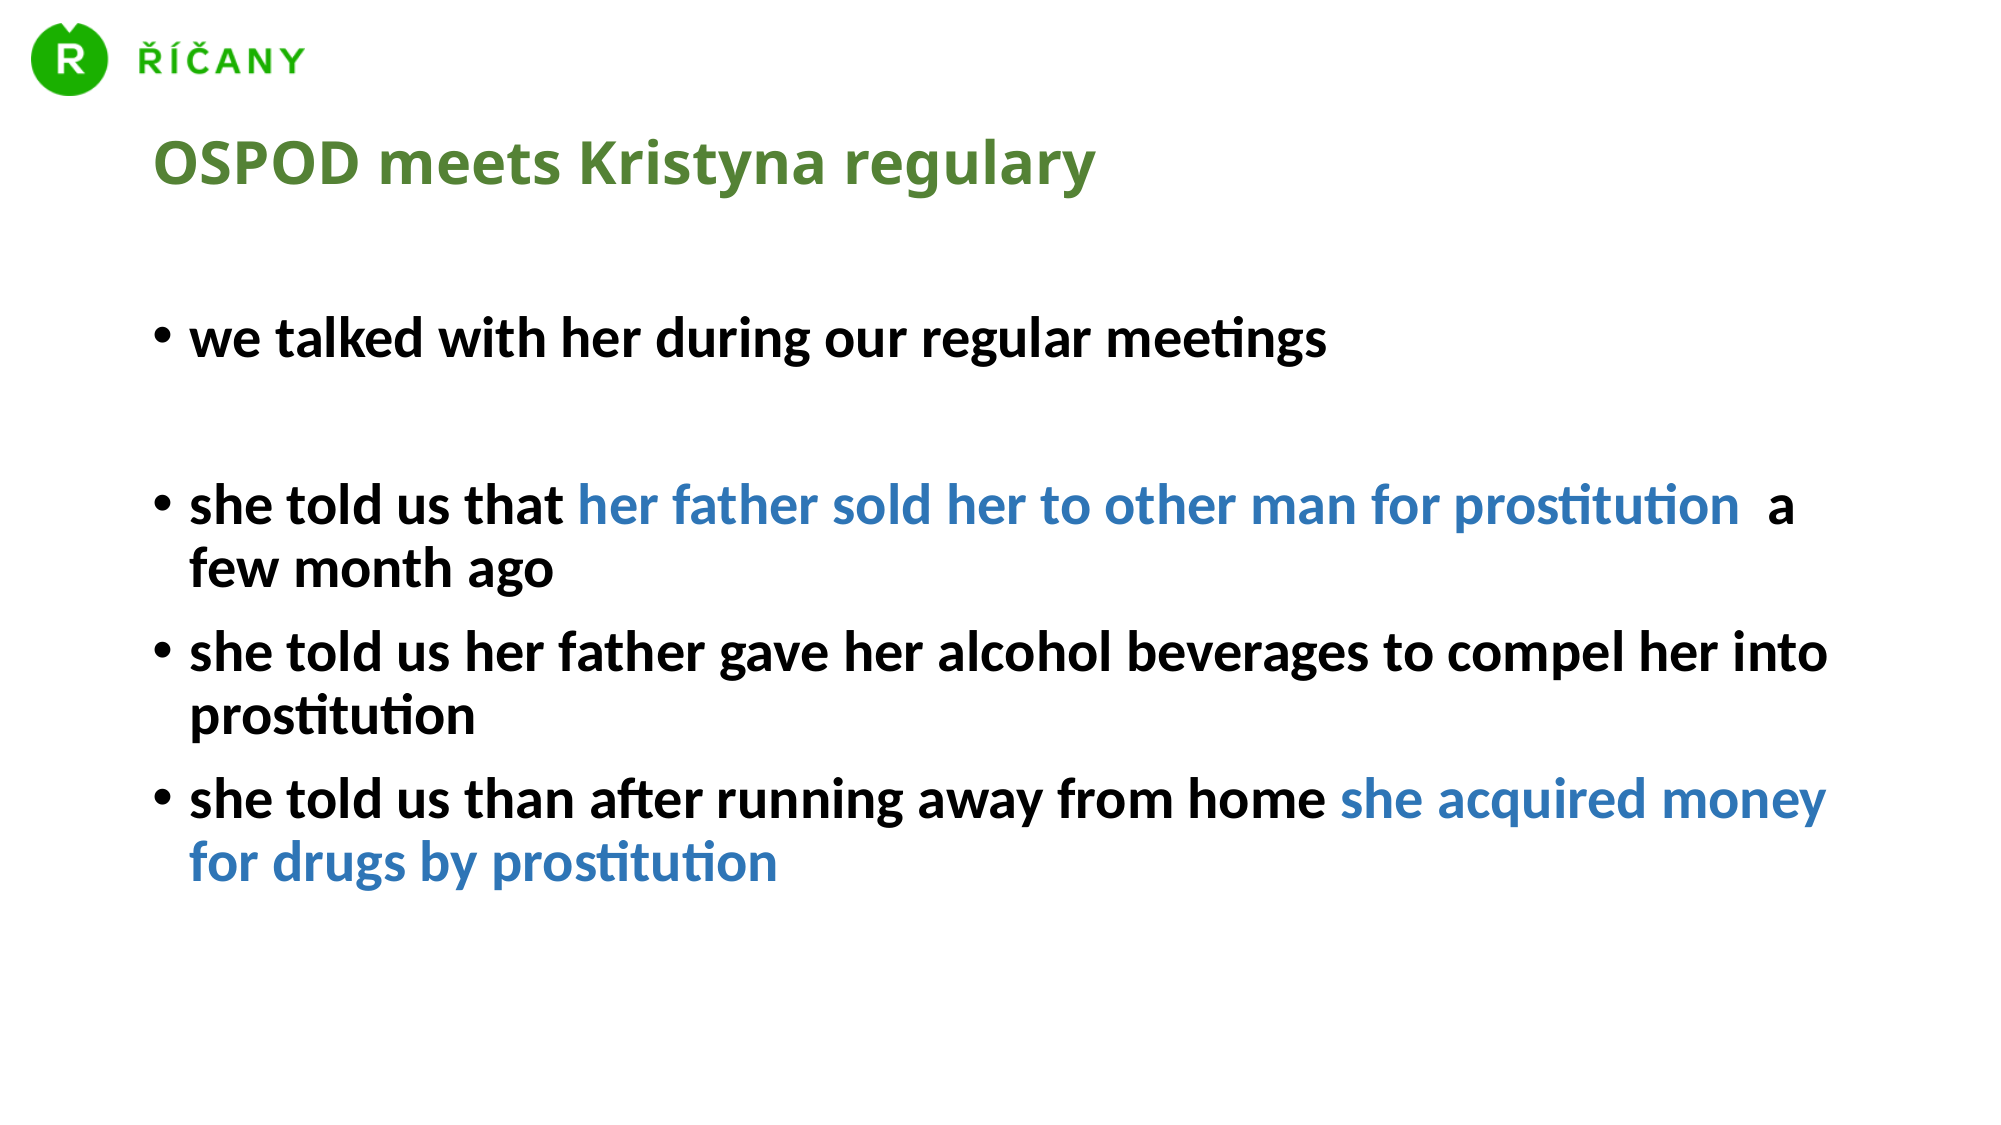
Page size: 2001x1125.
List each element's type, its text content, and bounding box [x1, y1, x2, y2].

picture [31, 23, 305, 96]
title OSPOD meets Kristyna regulary [137, 59, 1863, 278]
list we talked with her during our regular meetings she told us that her father sold her to other man for prostitution a few month ago she told us her father gave her alcohol beverages to compel her into prostitution she told us than after running away from home she acquired money for drugs by prostitution [137, 299, 1863, 1014]
